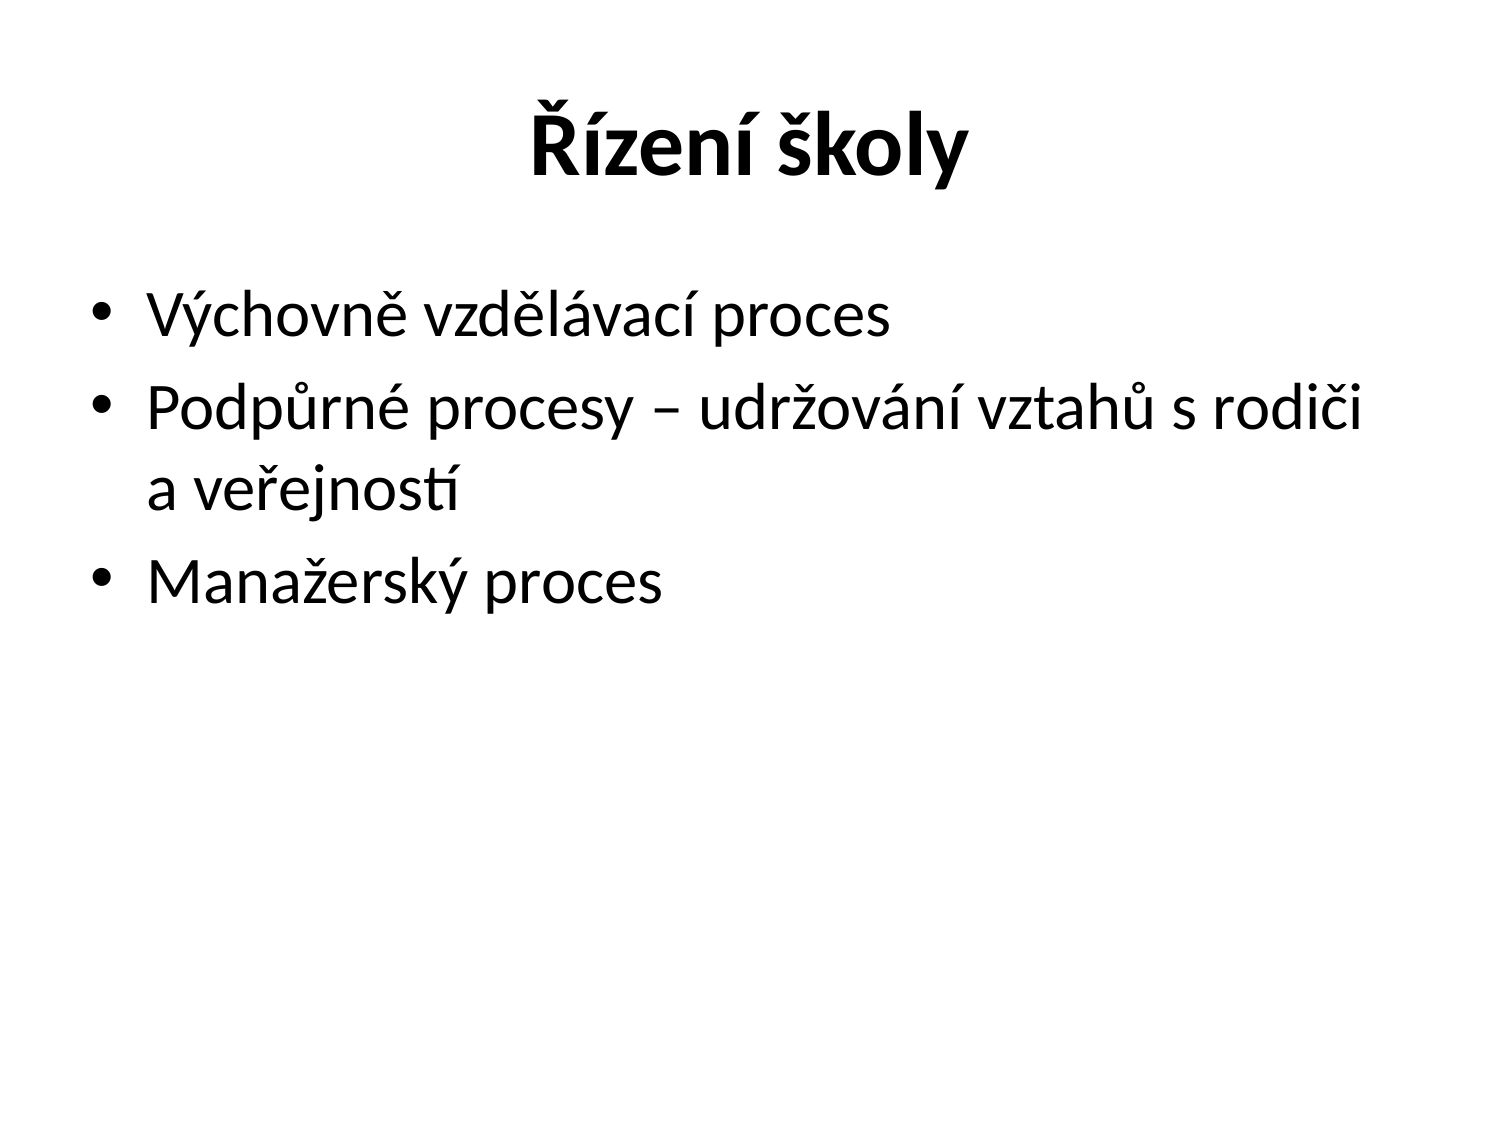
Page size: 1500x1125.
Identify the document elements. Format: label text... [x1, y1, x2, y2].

title Řízení školy [75, 45, 1425, 233]
list Výchovně vzdělávací proces Podpůrné procesy – udržování vztahů s rodiči a veřejností Manažerský proces [75, 262, 1425, 1005]
